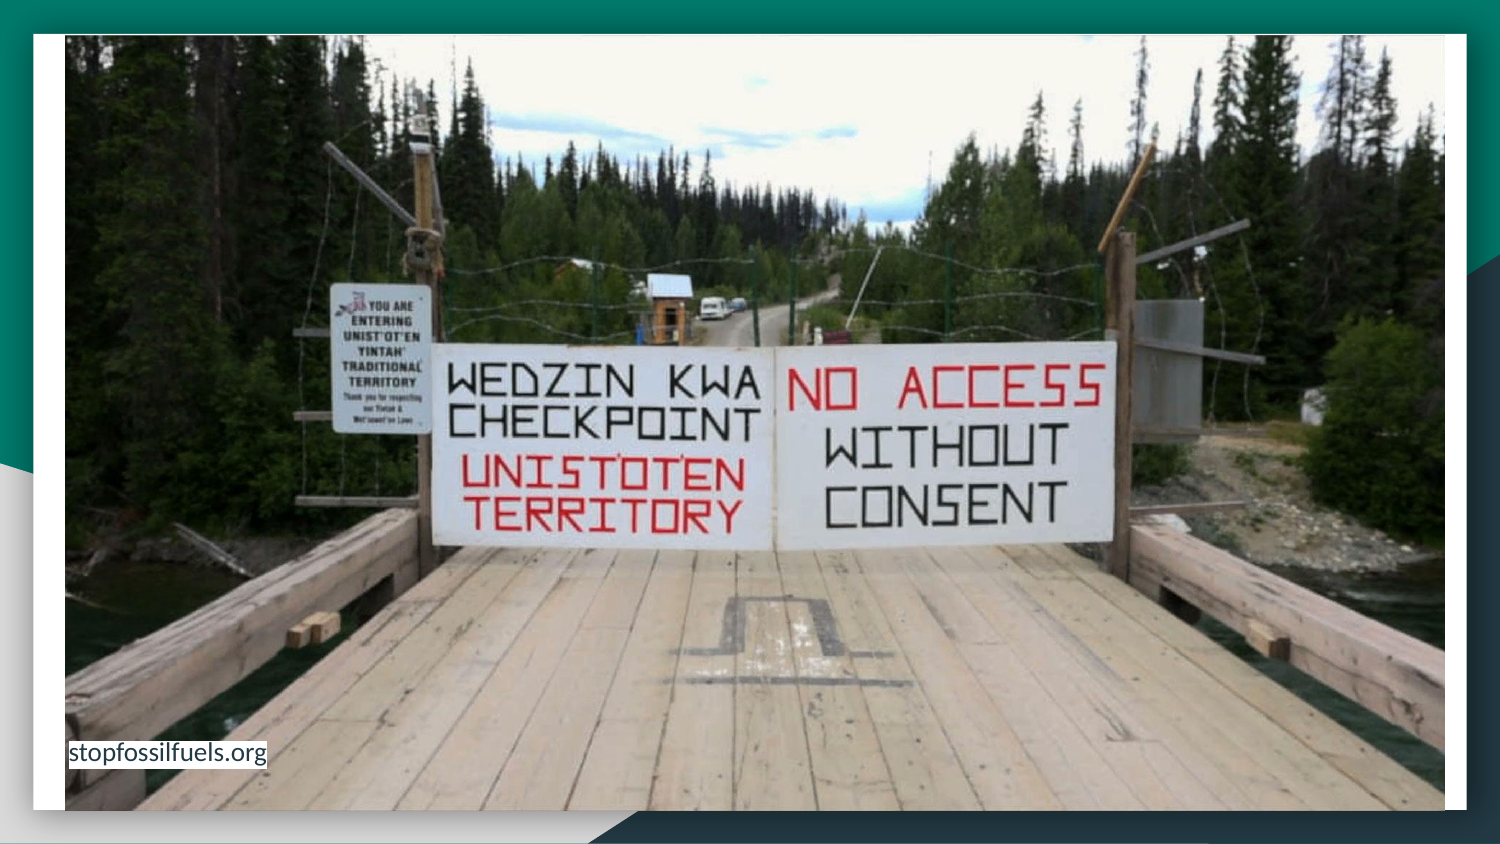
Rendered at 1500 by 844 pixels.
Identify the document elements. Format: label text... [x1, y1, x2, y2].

list stopfossilfuels.org [53, 682, 60, 783]
picture [65, 35, 1445, 812]
